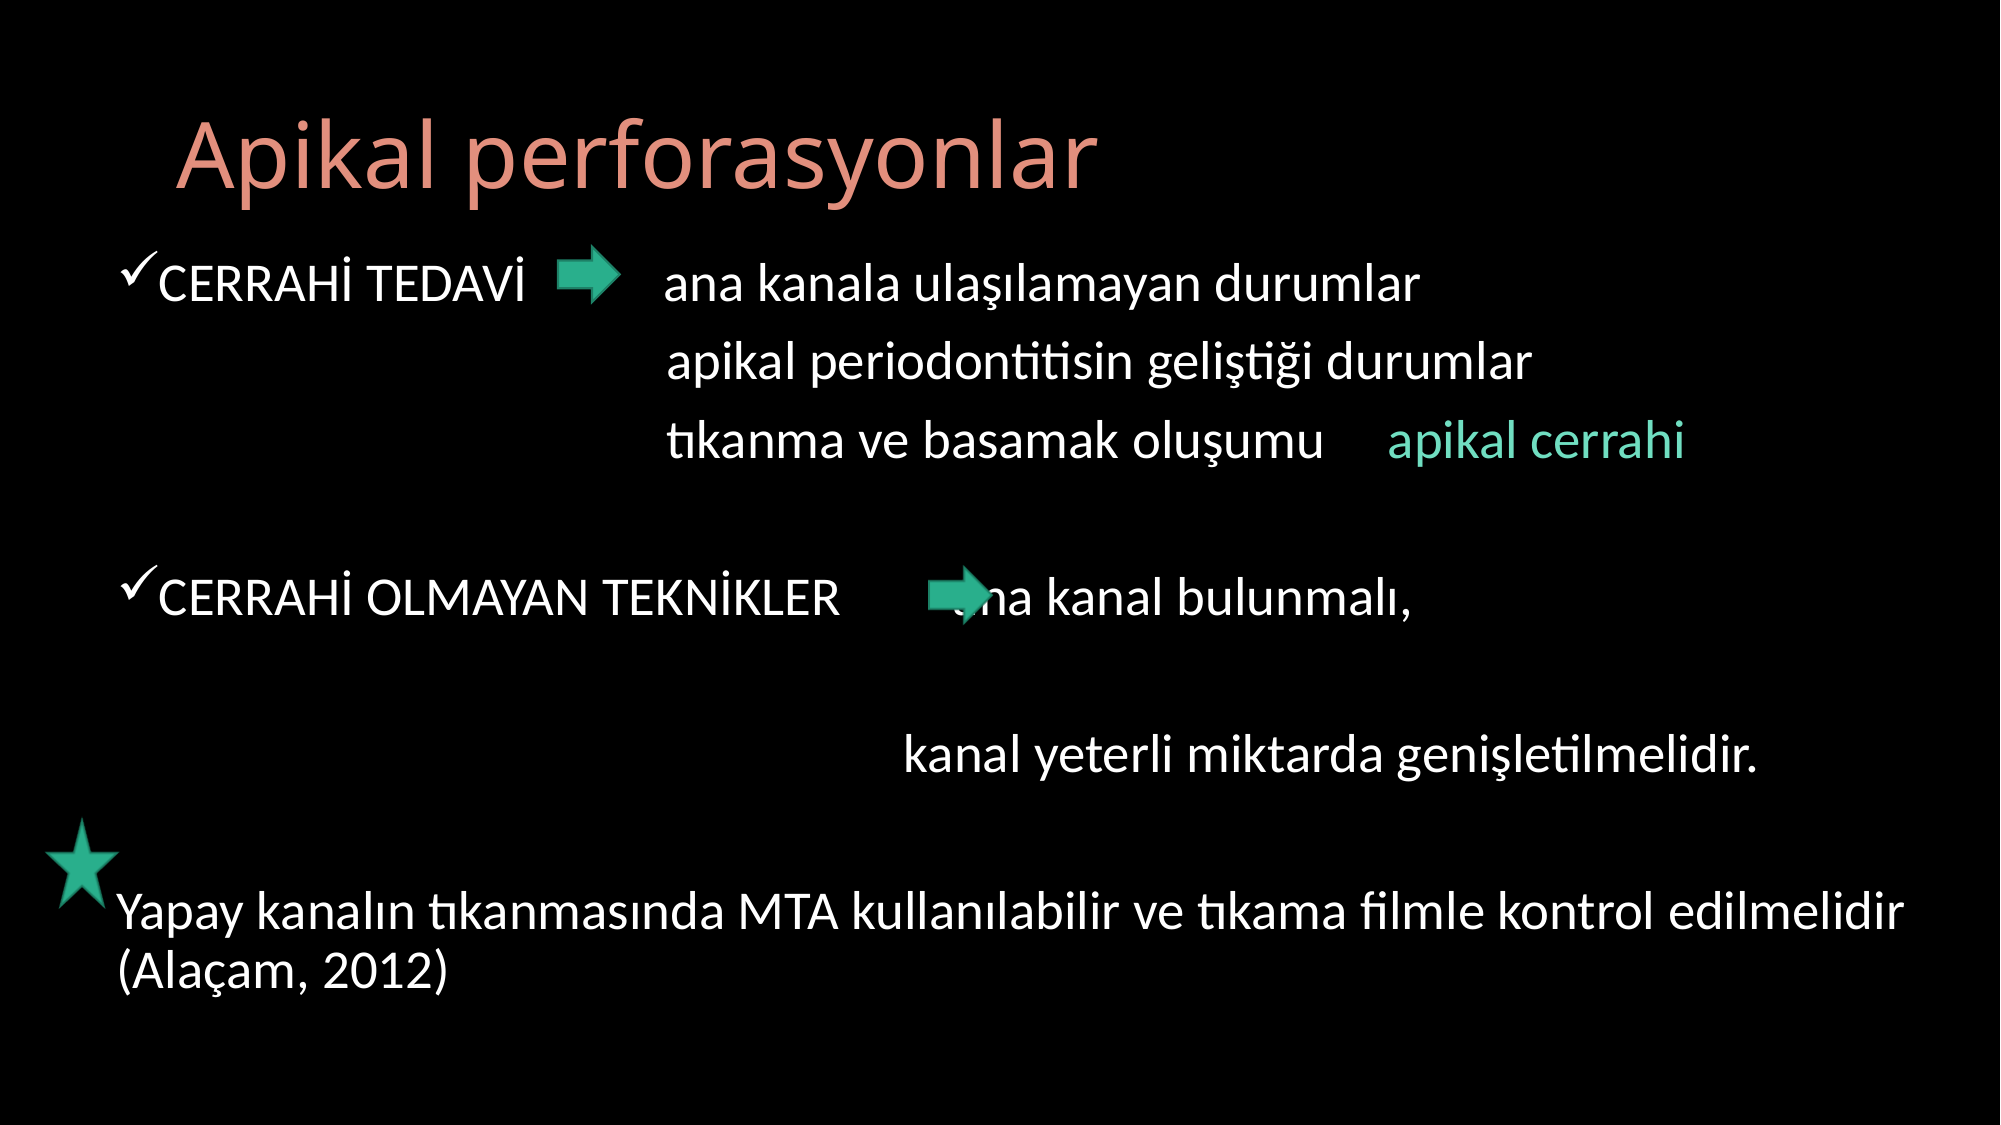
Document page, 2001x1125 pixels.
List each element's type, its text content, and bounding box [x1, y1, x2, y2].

picture [44, 815, 120, 910]
picture [928, 564, 994, 626]
title Apikal perforasyonlar [137, 72, 1863, 246]
list CERRAHİ TEDAVİ ana kanala ulaşılamayan durumlar apikal periodontitisin geliştiği durumlar tıkanma ve basamak oluşumu apikal cerrahi CERRAHİ OLMAYAN TEKNİKLER ana kanal bulunmalı, kanal yeterli miktarda genişletilmelidir. Yapay kanalın tıkanmasında MTA kullanılabilir ve tıkama filmle kontrol edilmelidir (Alaçam, 2012) [101, 246, 1970, 1014]
text_box [556, 244, 622, 305]
